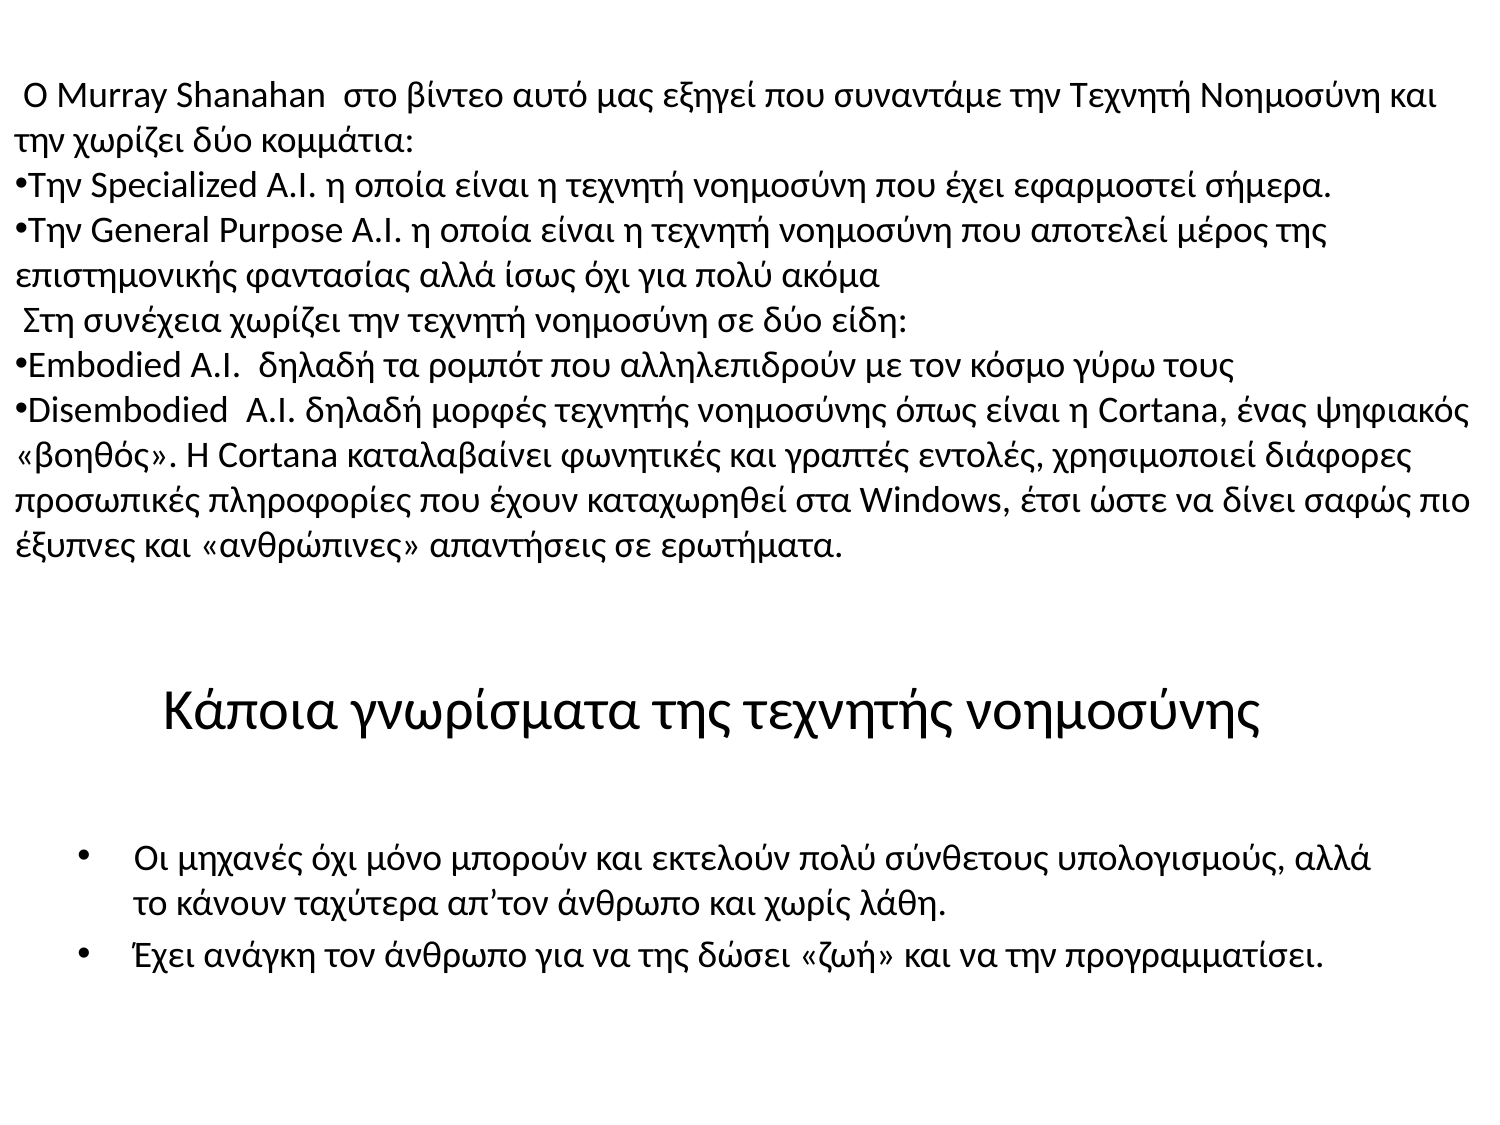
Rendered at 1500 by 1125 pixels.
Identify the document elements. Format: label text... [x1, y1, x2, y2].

title Κάποια γνωρίσματα της τεχνητής νοημοσύνης [37, 612, 1388, 800]
text_box Ο Murray Shanahan στο βίντεο αυτό μας εξηγεί που συναντάμε την Τεχνητή Νοημοσύνη και την χωρίζει δύο κομμάτια: Την Specialized A.I. η οποία είναι η τεχνητή νοημοσύνη που έχει εφαρμοστεί σήμερα. Την General Purpose A.I. η οποία είναι η τεχνητή νοημοσύνη που αποτελεί μέρος της επιστημονικής φαντασίας αλλά ίσως όχι για πολύ ακόμα Στη συνέχεια χωρίζει την τεχνητή νοημοσύνη σε δύο είδη: Embodied A.I. δηλαδή τα ρομπότ που αλληλεπιδρούν με τον κόσμο γύρω τους Disembodied A.I. δηλαδή μορφές τεχνητής νοημοσύνης όπως είναι η Cortana, ένας ψηφιακός «βοηθός». Η Cortana καταλαβαίνει φωνητικές και γραπτές εντολές, χρησιμοποιεί διάφορες προσωπικές πληροφορίες που έχουν καταχωρηθεί στα Windows, έτσι ώστε να δίνει σαφώς πιο έξυπνες και «ανθρώπινες» απαντήσεις σε ερωτήματα. [0, 62, 1500, 753]
list Οι μηχανές όχι μόνο μπορούν και εκτελούν πολύ σύνθετους υπολογισμούς, αλλά το κάνουν ταχύτερα απ’τον άνθρωπο και χωρίς λάθη. Έχει ανάγκη τον άνθρωπο για να της δώσει «ζωή» και να την προγραμματίσει. [62, 825, 1413, 1025]
